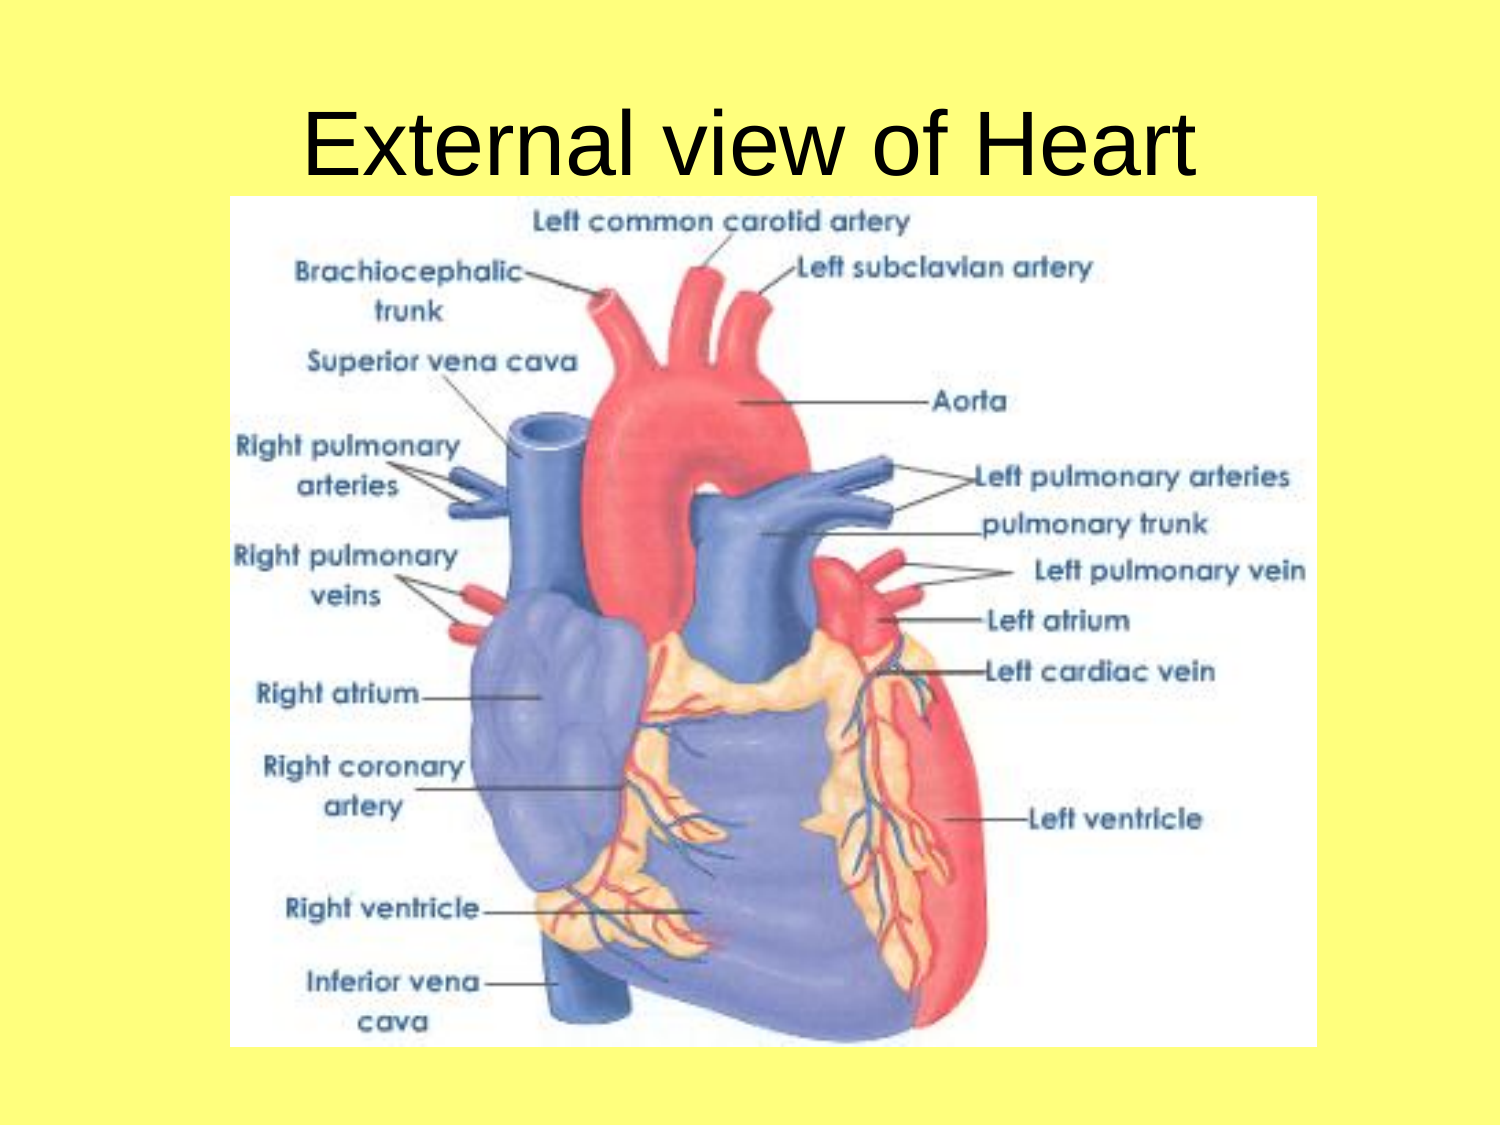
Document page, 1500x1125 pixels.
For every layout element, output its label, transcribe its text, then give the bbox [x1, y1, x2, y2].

picture [229, 196, 1318, 1048]
title External view of Heart [75, 45, 1425, 233]
